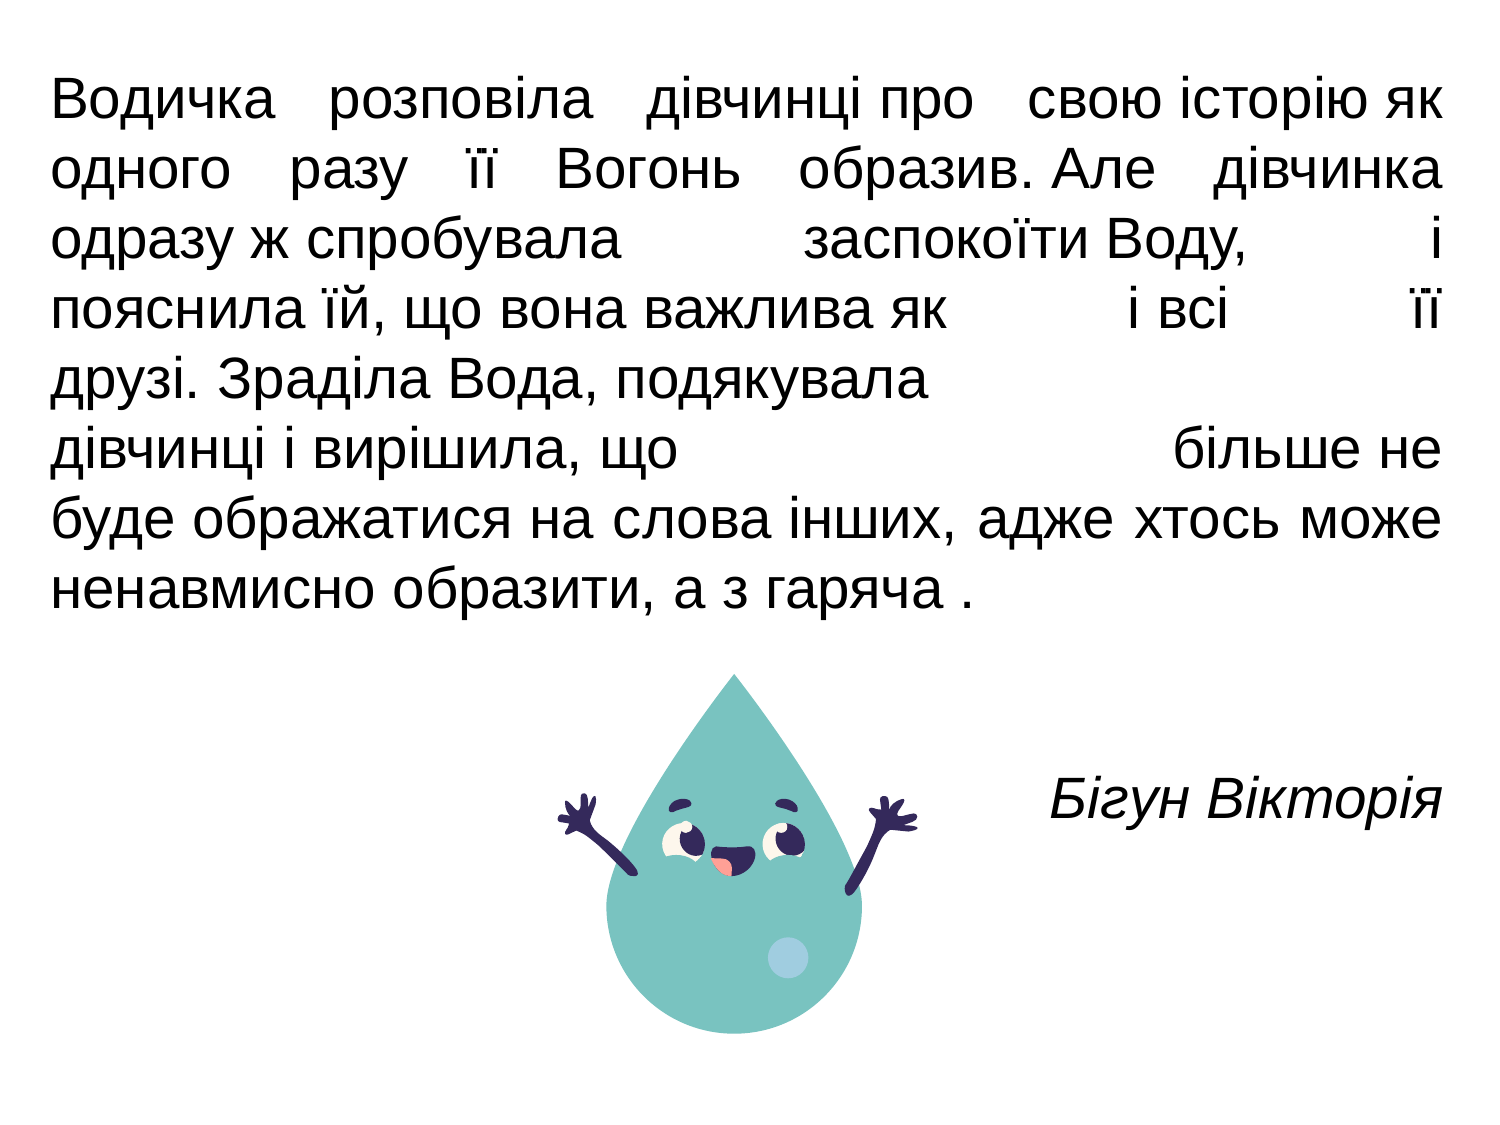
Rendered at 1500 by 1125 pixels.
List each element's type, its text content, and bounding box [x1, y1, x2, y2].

text_box Водичка розповіла дівчинці про свою історію як одного разу її Вогонь образив. Але дівчинка одразу ж спробувала заспокоїти Воду, і пояснила їй, що вона важлива як і всі її друзі. Зраділа Вода, подякувала дівчинці і вирішила, що більше не буде ображатися на слова інших, адже хтось може ненавмисно образити, а з гаряча . Бігун Вікторія [35, 53, 1459, 908]
picture [509, 605, 991, 1044]
